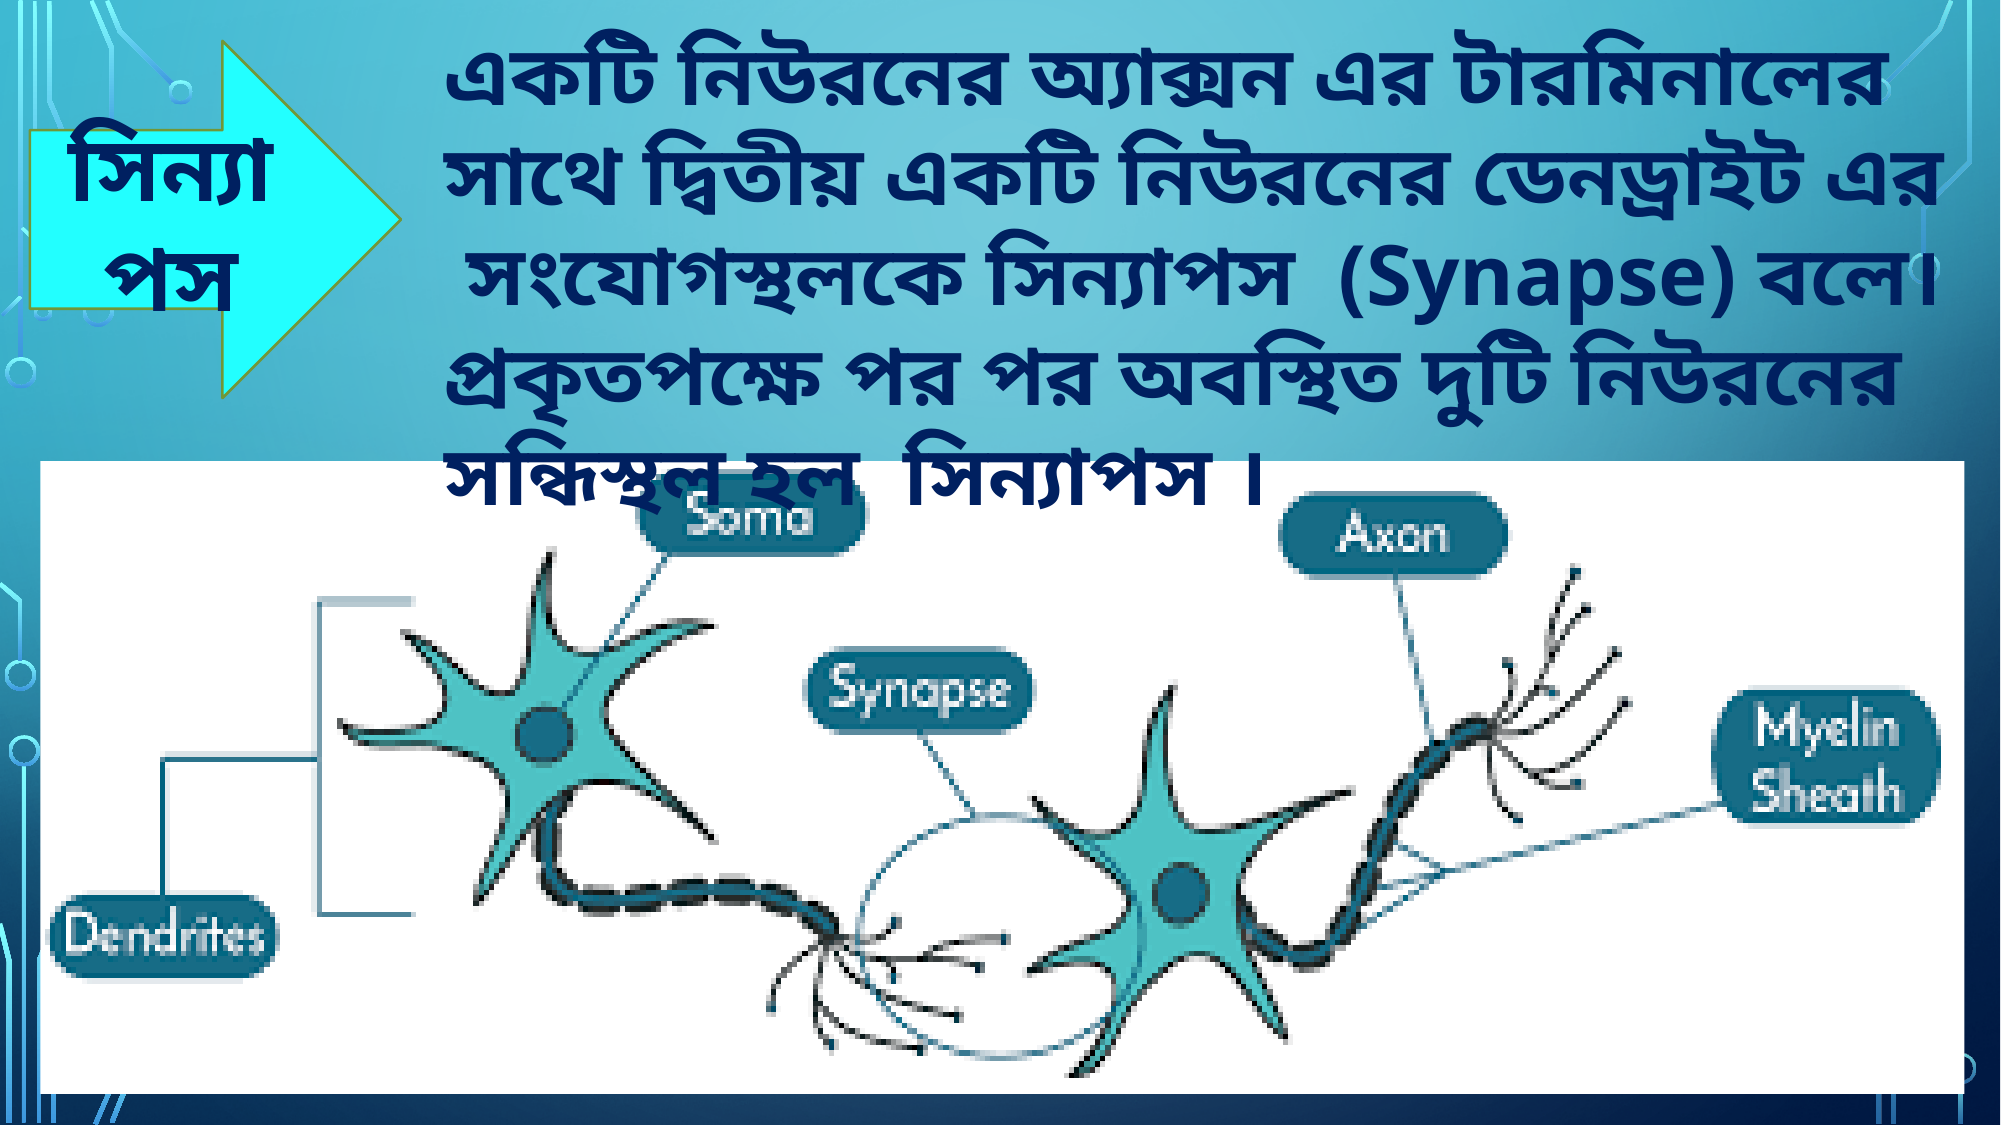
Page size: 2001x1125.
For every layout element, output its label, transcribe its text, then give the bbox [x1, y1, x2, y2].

text_box সিন্যাপস [28, 39, 402, 400]
picture [40, 461, 1965, 1094]
text_box একটি নিউরনের অ্যাক্সন এর টারমিনালের সাথে দ্বিতীয় একটি নিউরনের ডেনড্রাইট এর সংযোগস্থলকে সিন্যাপস (Synapse) বলে। প্রকৃতপক্ষে পর পর অবস্থিত দুটি নিউরনের সন্ধিস্থল হল সিন্যাপস । [429, 14, 1965, 461]
